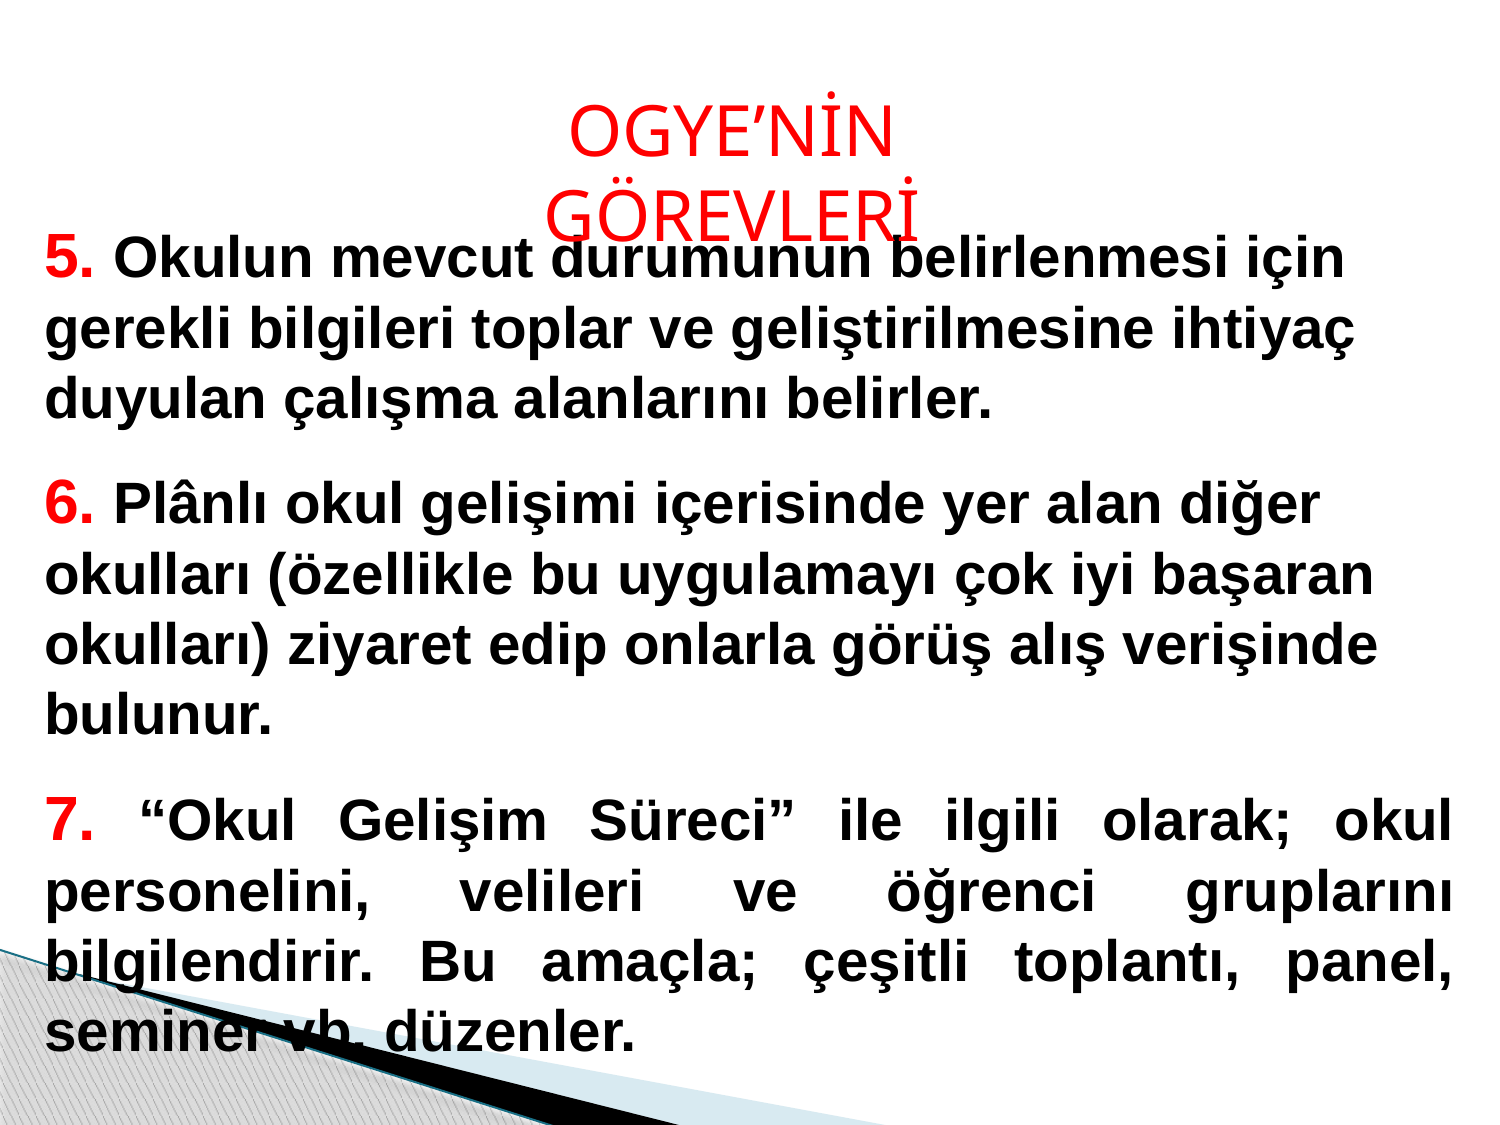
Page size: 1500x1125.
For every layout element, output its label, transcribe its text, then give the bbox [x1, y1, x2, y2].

text_box OGYE’NİN GÖREVLERİ [360, 78, 1105, 263]
text_box 5. Okulun mevcut durumunun belirlenmesi için gerekli bilgileri toplar ve geliştirilmesine ihtiyaç duyulan çalışma alanlarını belirler. 6. Plânlı okul gelişimi içerisinde yer alan diğer okulları (özellikle bu uygulamayı çok iyi başaran okulları) ziyaret edip onlarla görüş alış verişinde bulunur. 7. “Okul Gelişim Süreci” ile ilgili olarak; okul personelini, velileri ve öğrenci gruplarını bilgilendirir. Bu amaçla; çeşitli toplantı, panel, seminer vb. düzenler. [29, 208, 1471, 1070]
